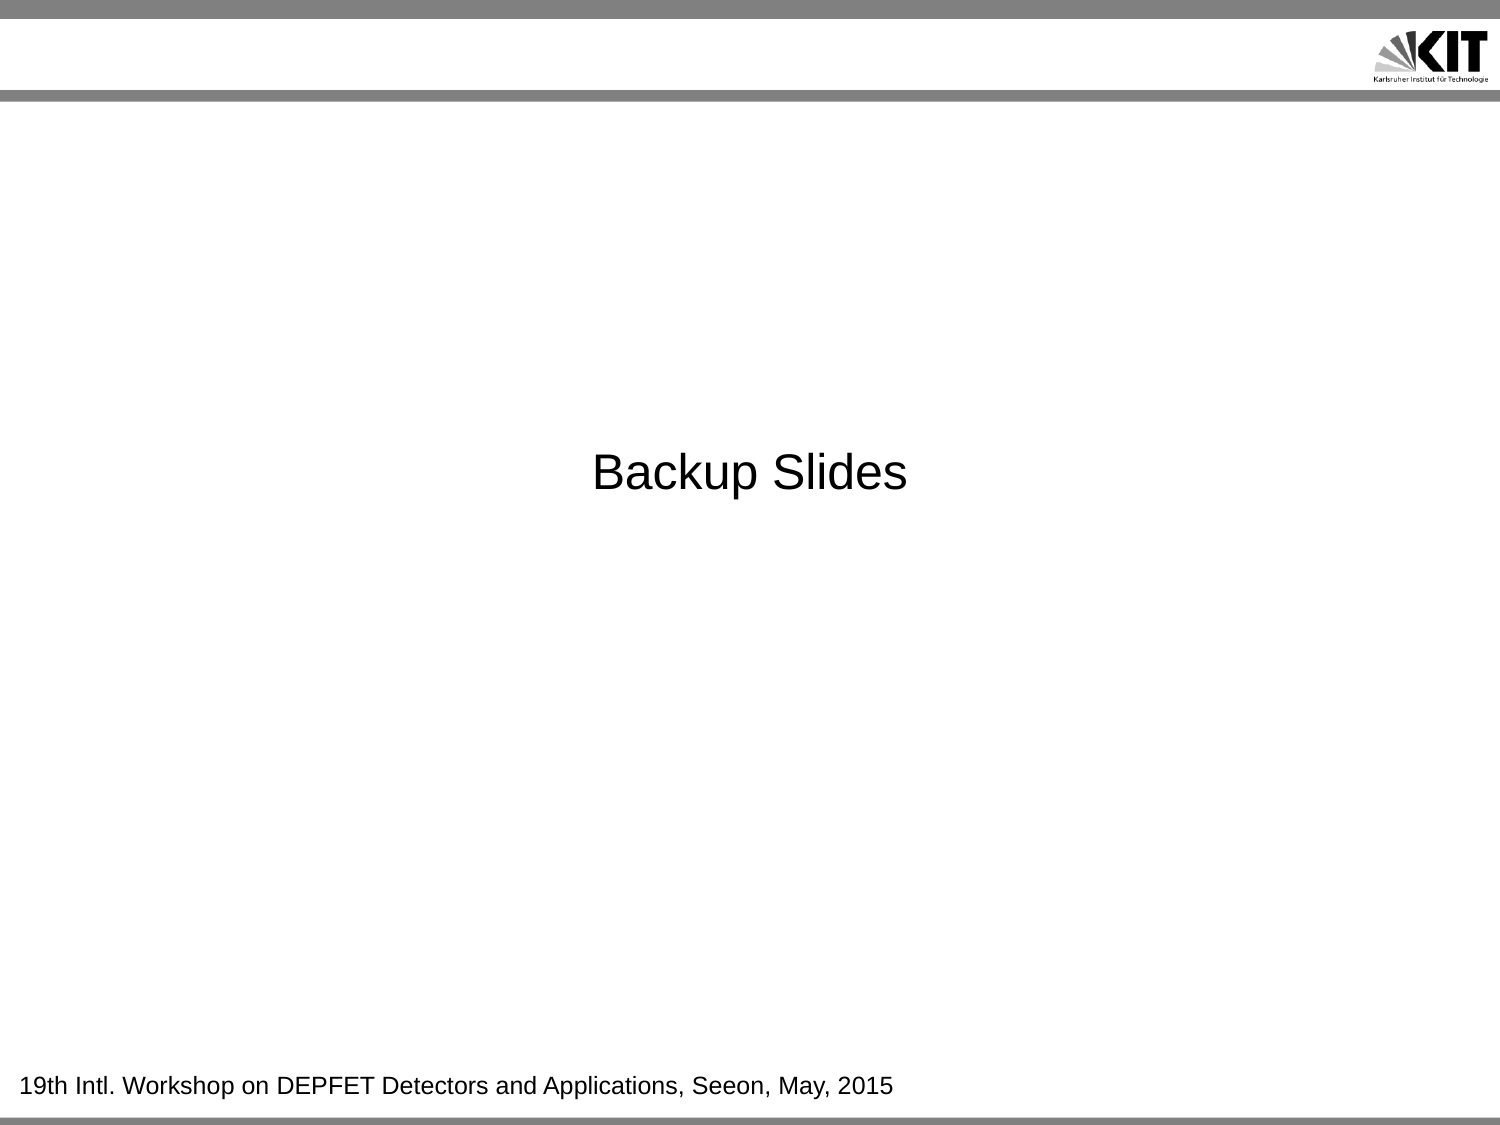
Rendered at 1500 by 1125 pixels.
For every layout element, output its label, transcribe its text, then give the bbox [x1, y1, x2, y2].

title Backup Slides [112, 349, 1388, 591]
picture [1374, 31, 1488, 83]
